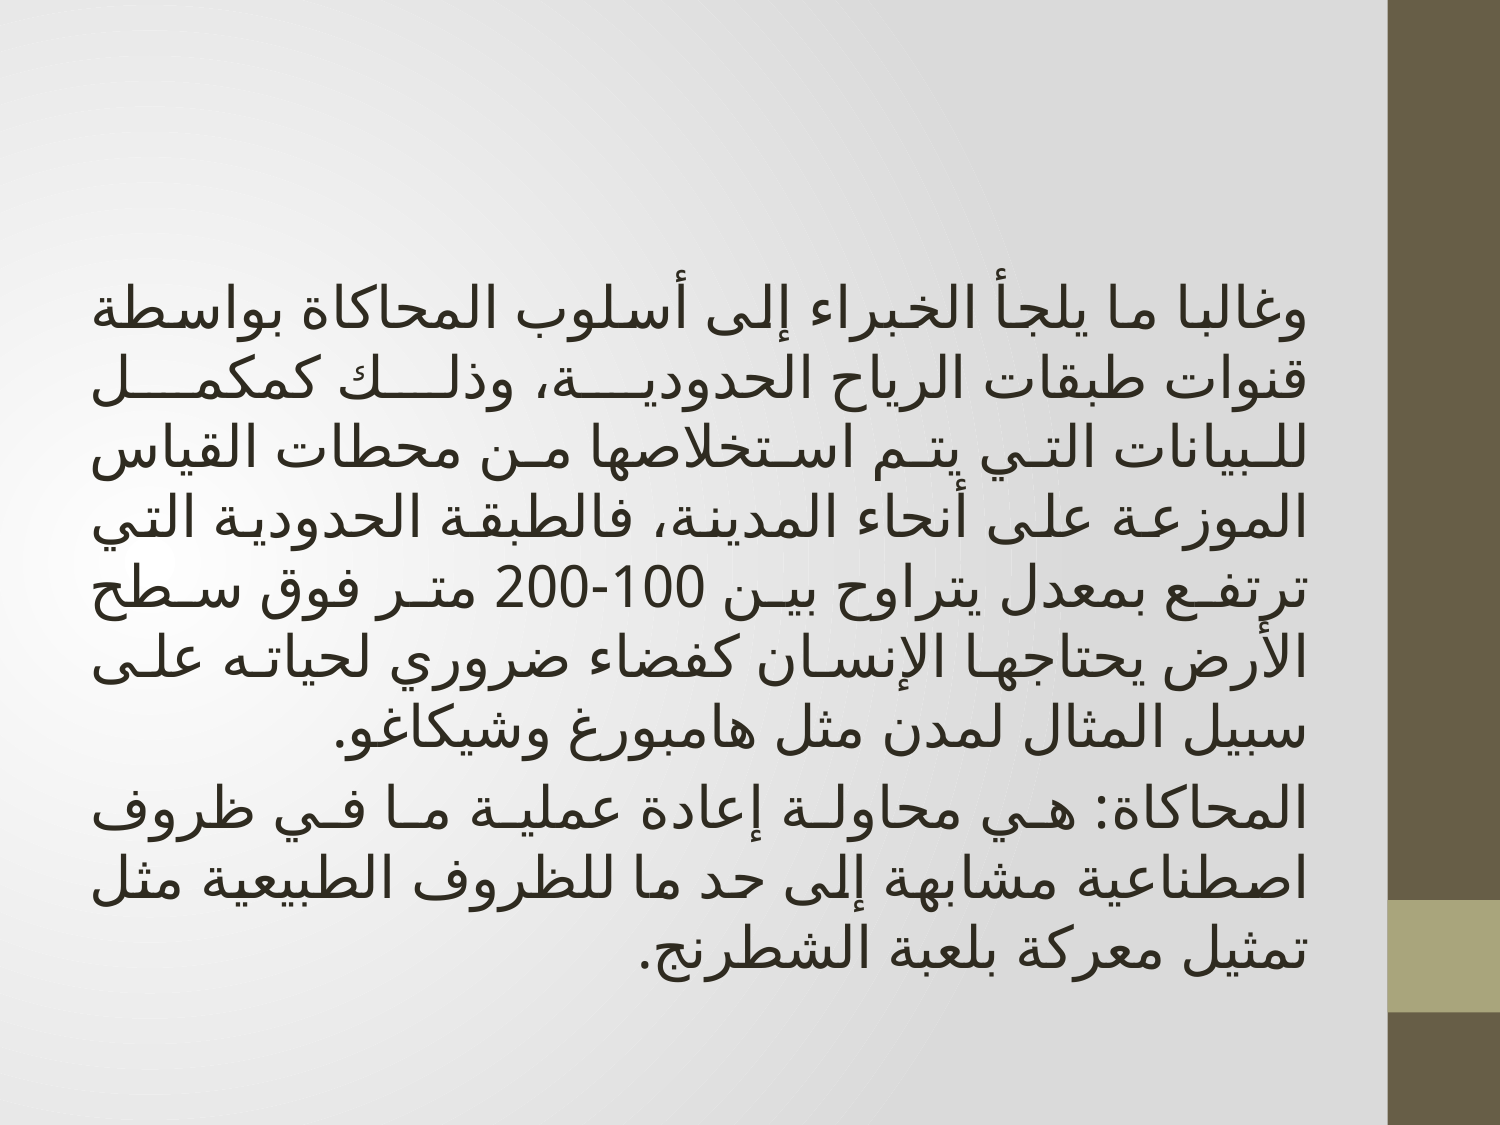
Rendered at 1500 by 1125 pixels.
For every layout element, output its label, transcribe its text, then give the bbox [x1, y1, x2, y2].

list وغالبا ما يلجأ الخبراء إلى أسلوب المحاكاة بواسطة قنوات طبقات الرياح الحدودية، وذلك كمكمل للبيانات التي يتم استخلاصها من محطات القياس الموزعة على أنحاء المدينة، فالطبقة الحدودية التي ترتفع بمعدل يتراوح بين 100-200 متر فوق سطح الأرض يحتاجها الإنسان كفضاء ضروري لحياته على سبيل المثال لمدن مثل هامبورغ وشيكاغو. المحاكاة: هي محاولة إعادة عملية ما في ظروف اصطناعية مشابهة إلى حد ما للظروف الطبيعية مثل تمثيل معركة بلعبة الشطرنج. [75, 262, 1325, 1050]
